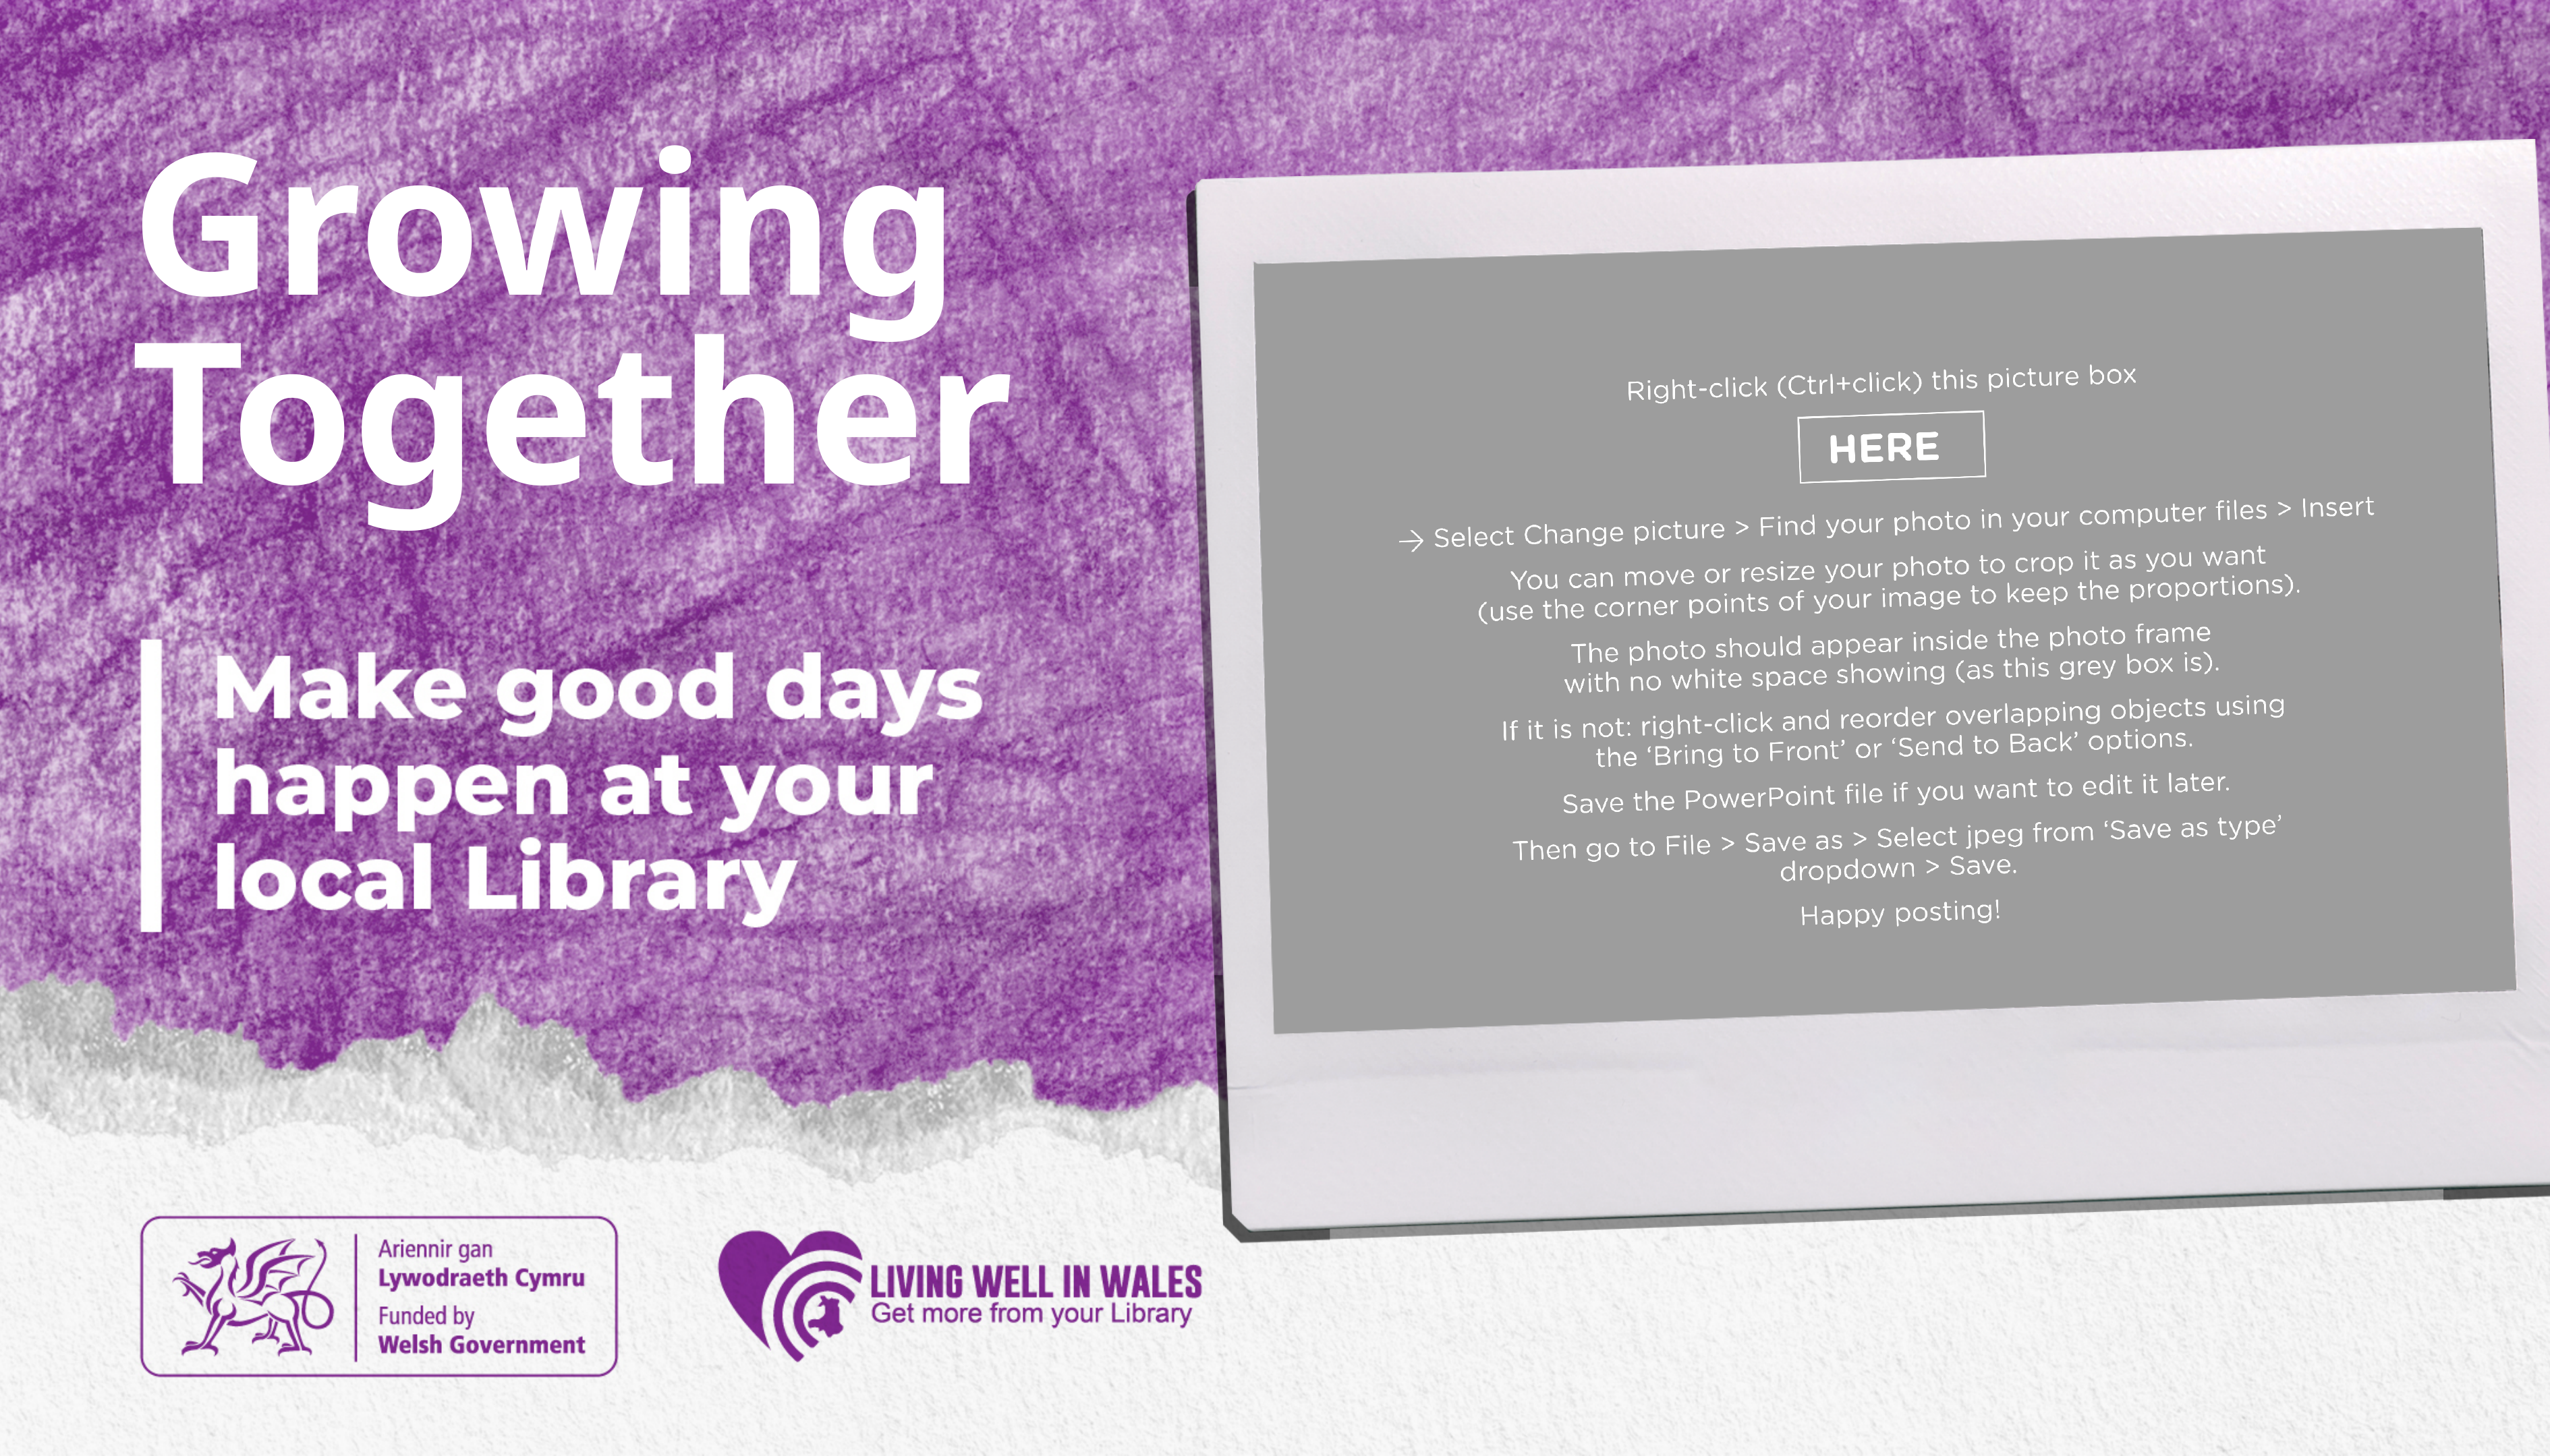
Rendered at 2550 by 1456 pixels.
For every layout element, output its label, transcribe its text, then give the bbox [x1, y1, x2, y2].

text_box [1183, 138, 2550, 1270]
picture [0, 0, 2550, 1456]
text_box Growing Together [121, 139, 1181, 527]
